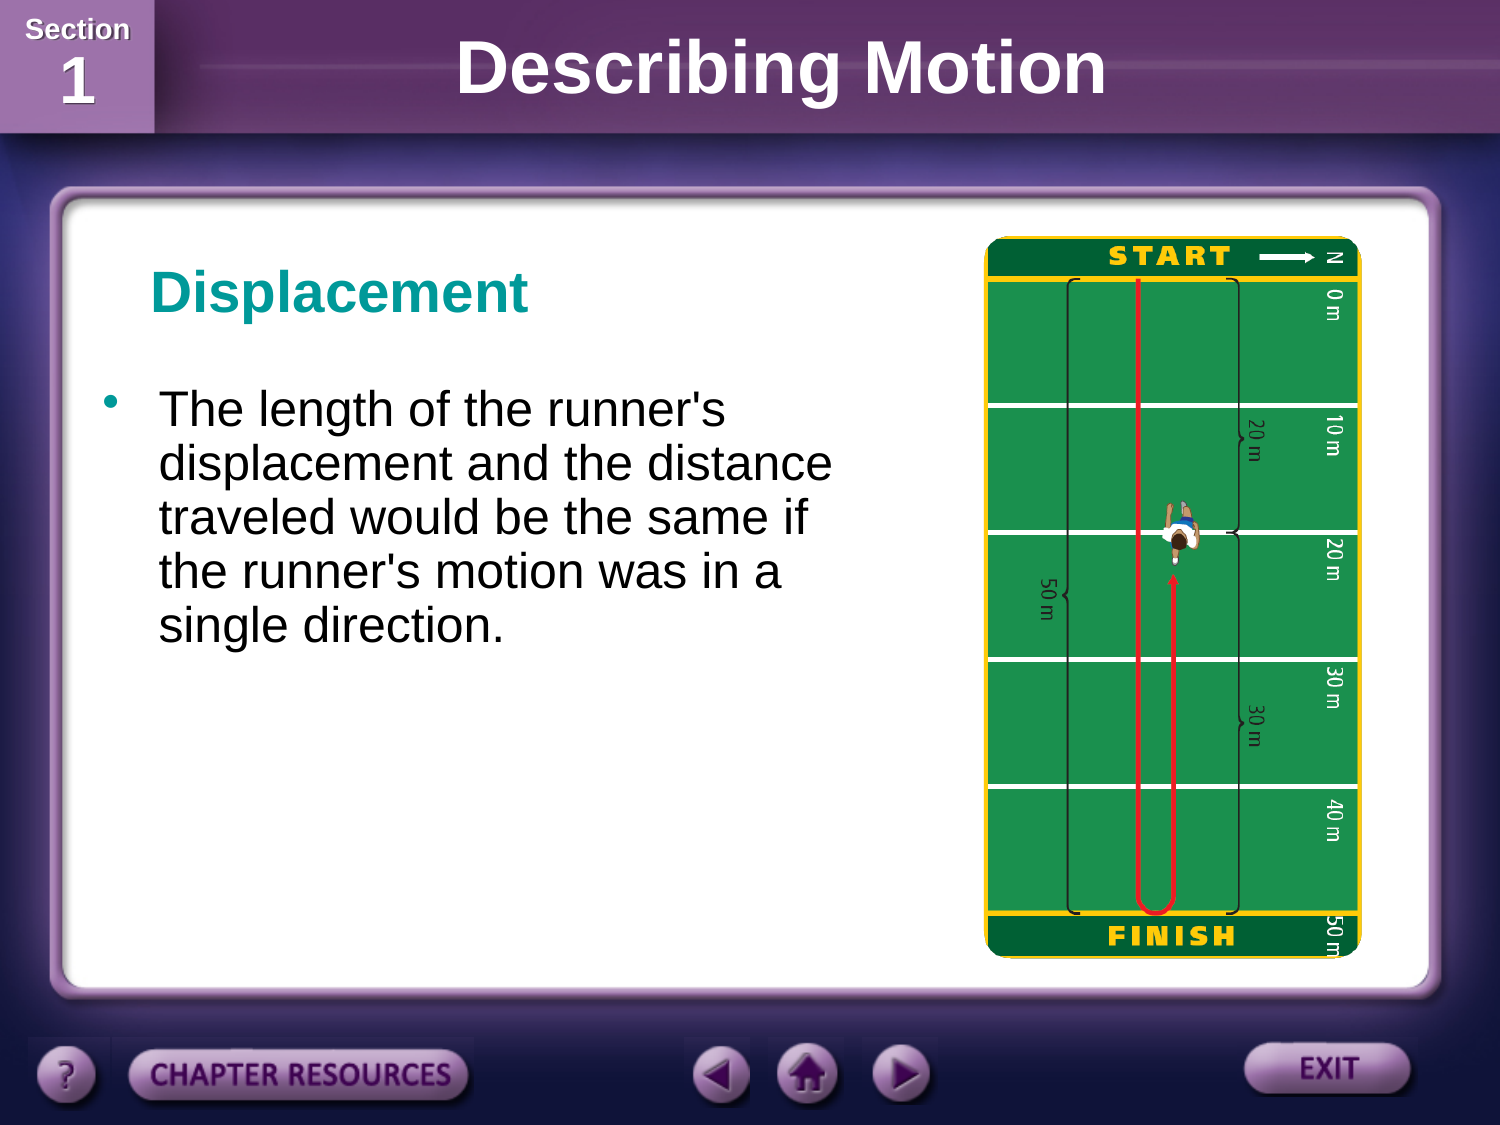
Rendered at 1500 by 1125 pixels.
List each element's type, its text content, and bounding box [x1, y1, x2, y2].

text_box Displacement [135, 254, 561, 333]
picture [0, 0, 1500, 1125]
text_box [64, 61, 95, 157]
text_box The length of the runner's displacement and the distance traveled would be the same if the runner's motion was in a single direction. [87, 376, 900, 661]
